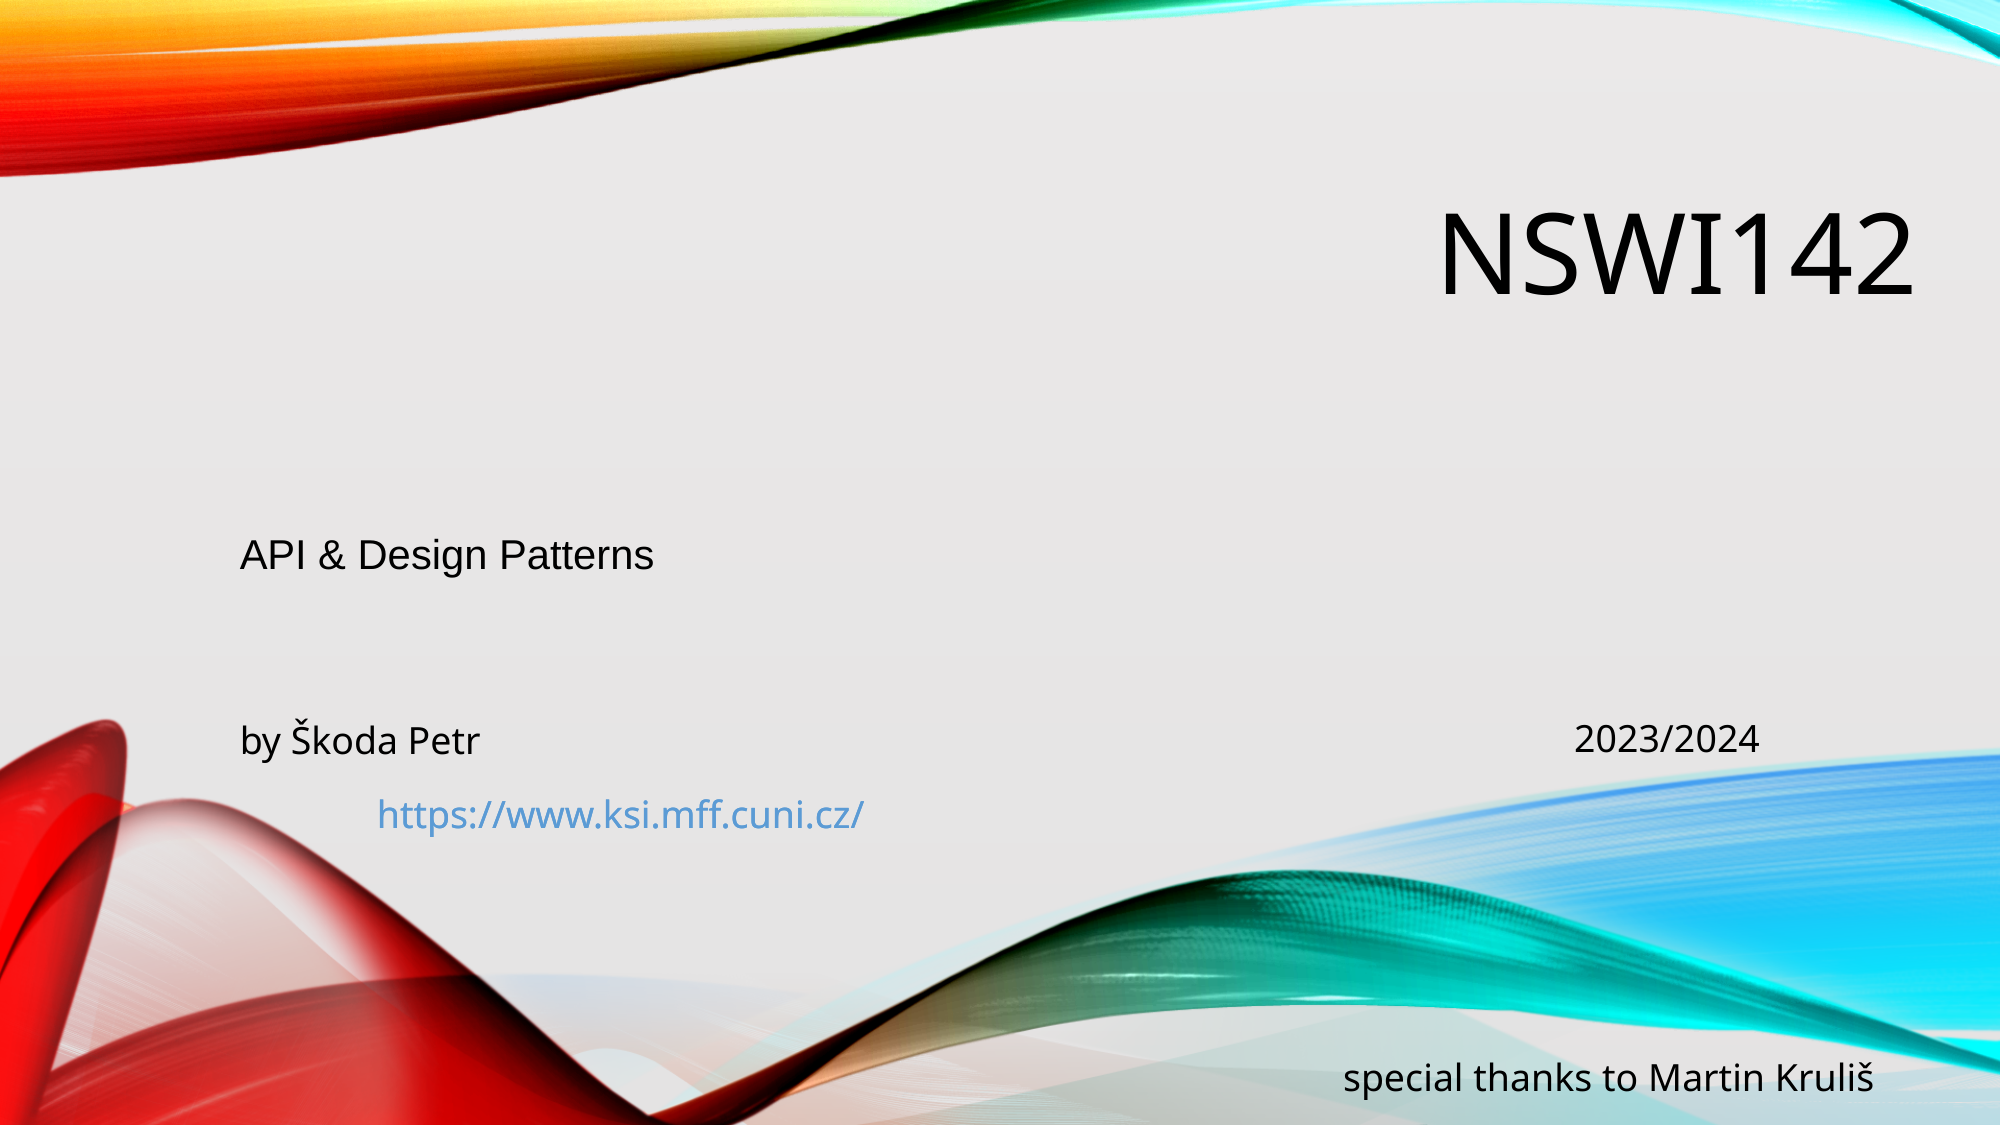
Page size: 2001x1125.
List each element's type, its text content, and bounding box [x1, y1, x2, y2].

title NSWI142 [43, 190, 1934, 490]
subtitle API & Design Patterns [225, 520, 1775, 633]
text_box special thanks to Martin Kruliš [1318, 1046, 1890, 1107]
slide_number 2023/2024 [1297, 707, 1775, 770]
footer by Škoda Petr [225, 709, 1275, 770]
picture [0, 0, 2000, 178]
picture [0, 717, 2000, 1125]
